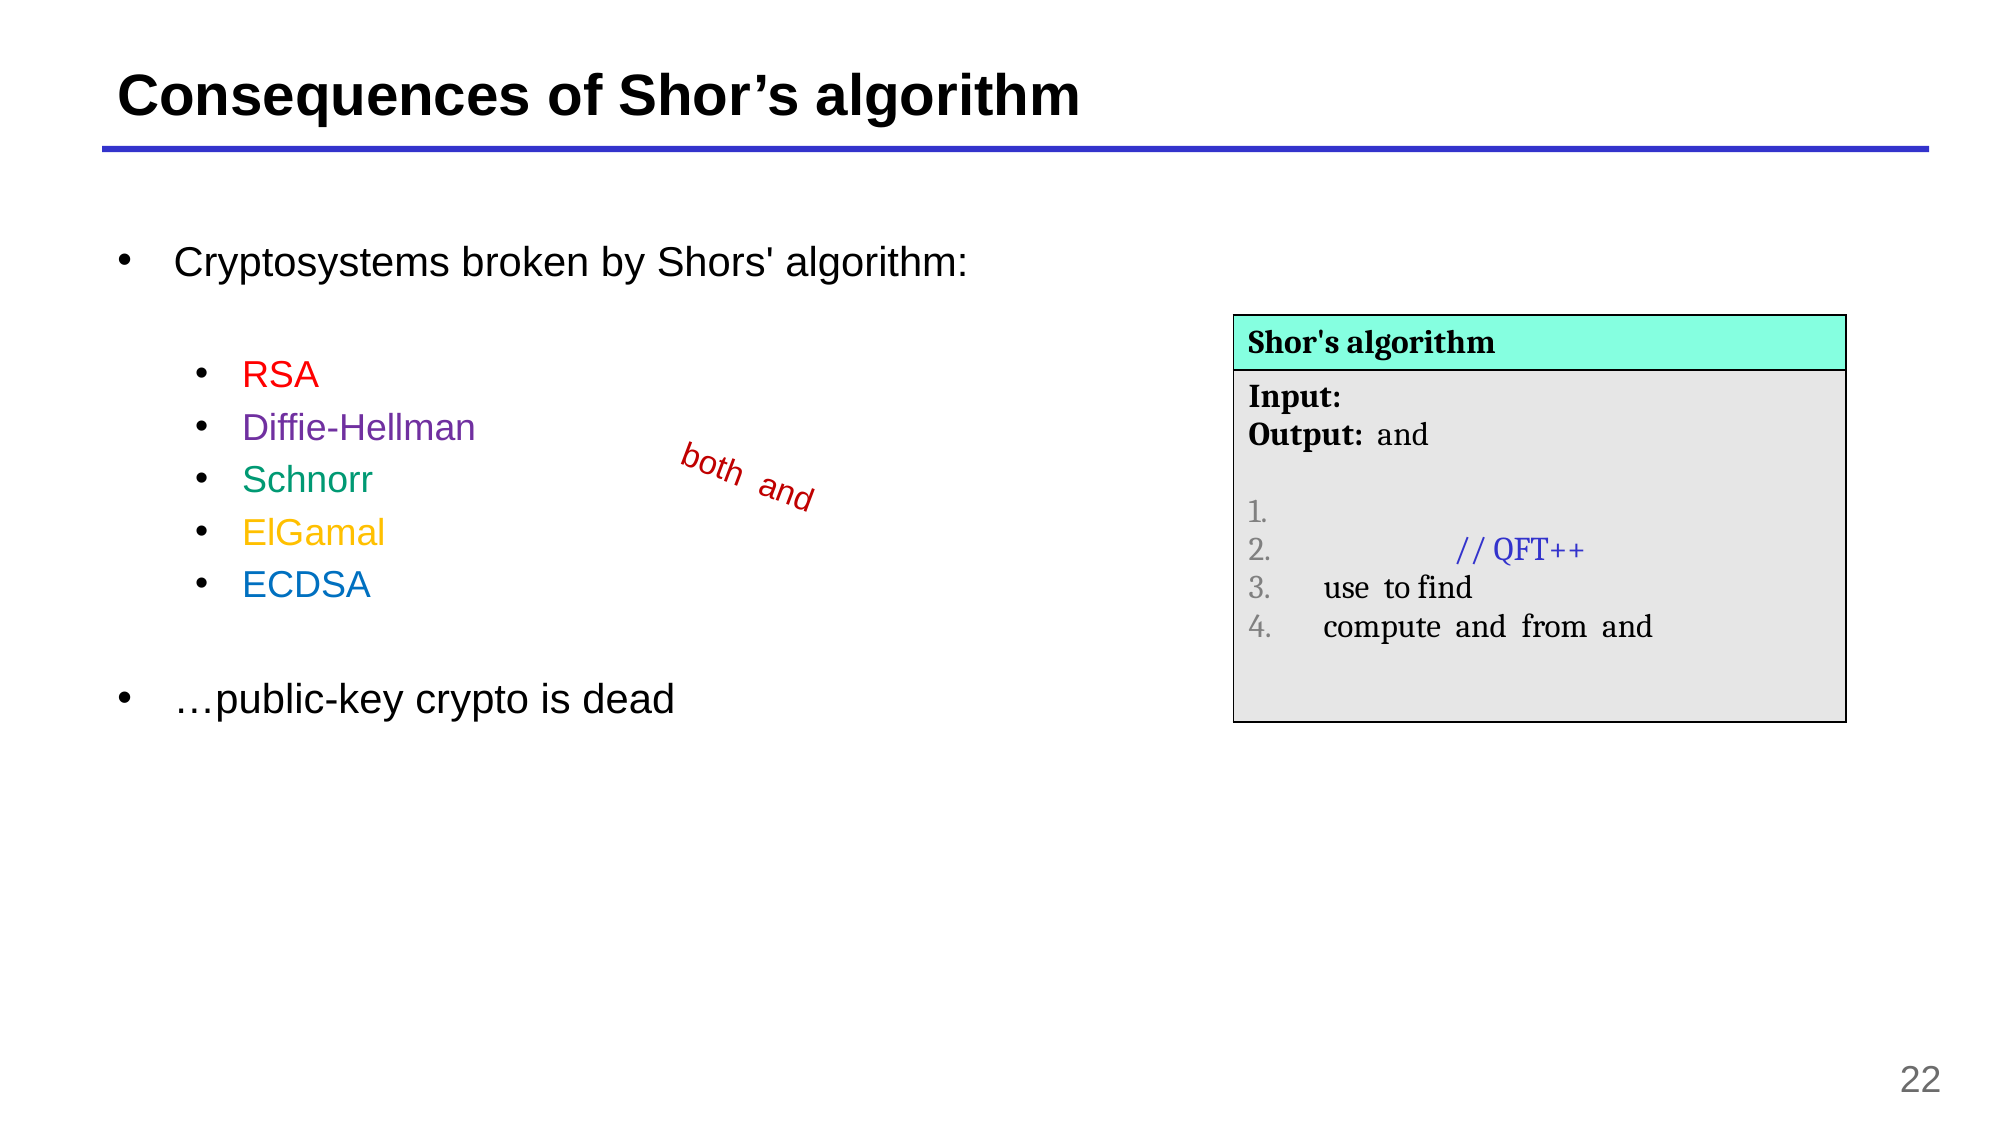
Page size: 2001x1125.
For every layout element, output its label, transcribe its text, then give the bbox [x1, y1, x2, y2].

list Cryptosystems broken by Shors' algorithm: RSA Diffie-Hellman Schnorr ElGamal ECDSA …public-key crypto is dead [102, 168, 1930, 1000]
title Consequences of Shor’s algorithm [102, 54, 1930, 130]
slide_number 22 [1539, 1047, 1957, 1101]
